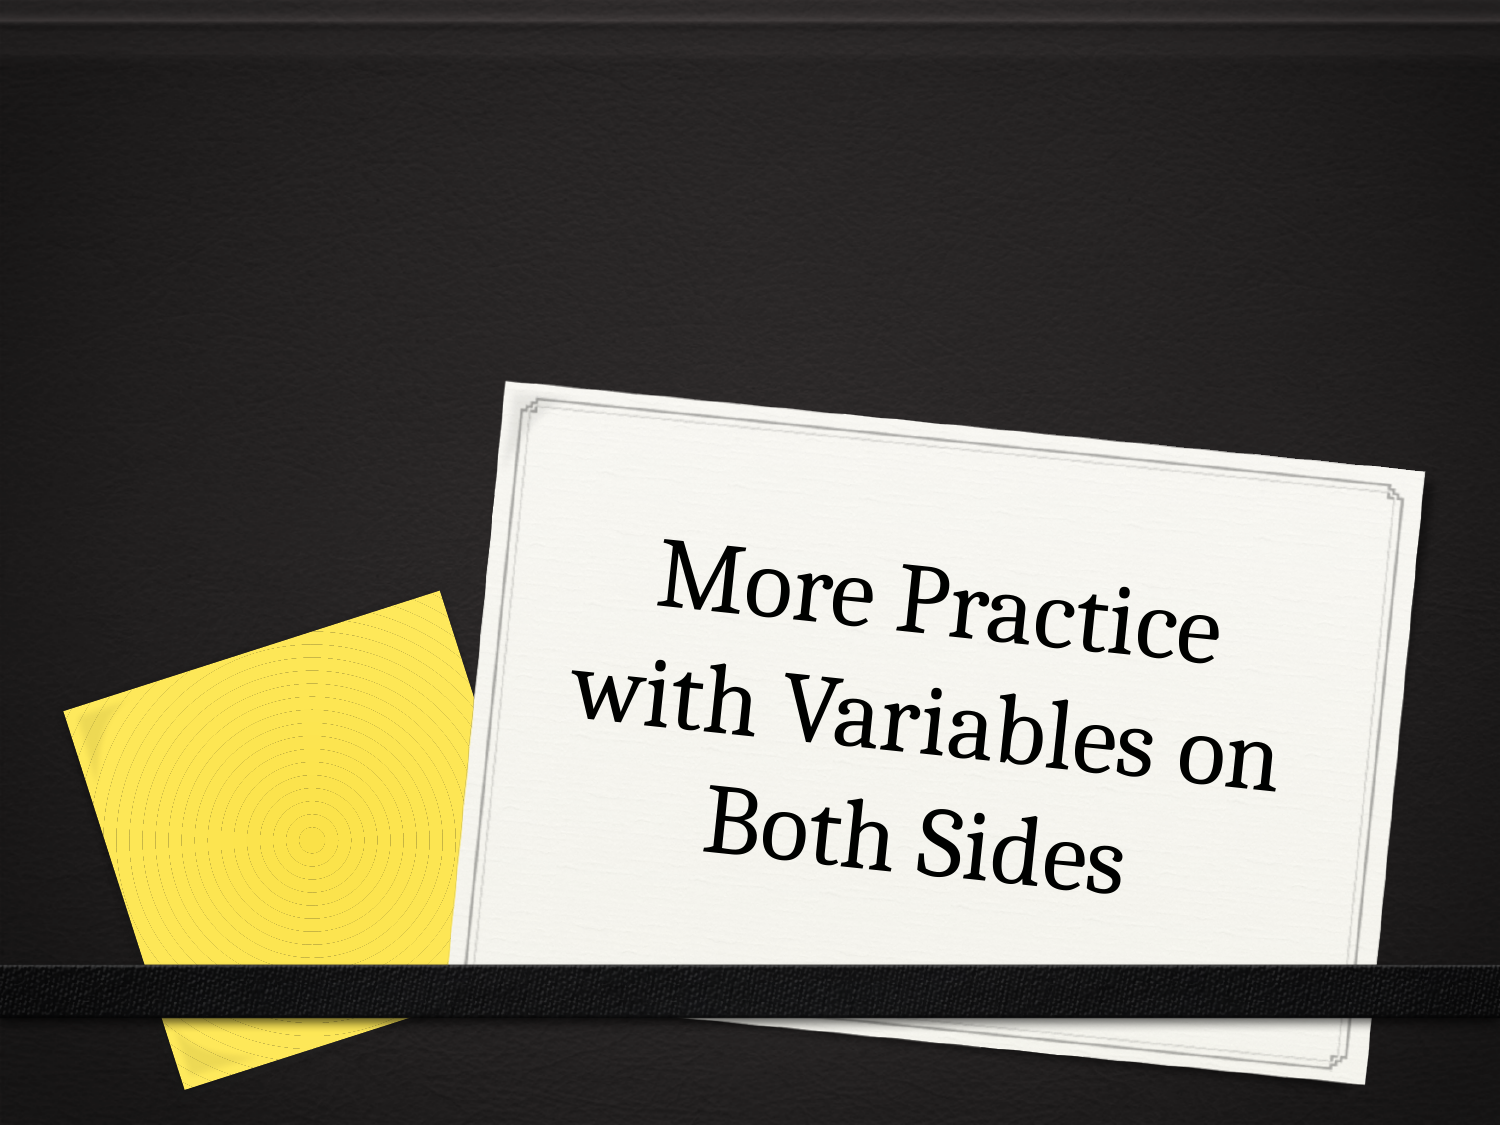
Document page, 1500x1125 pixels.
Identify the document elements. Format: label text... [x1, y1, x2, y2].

picture [69, 693, 157, 788]
title More Practice with Variables on Both Sides [513, 598, 1332, 943]
picture [0, 379, 1500, 1102]
